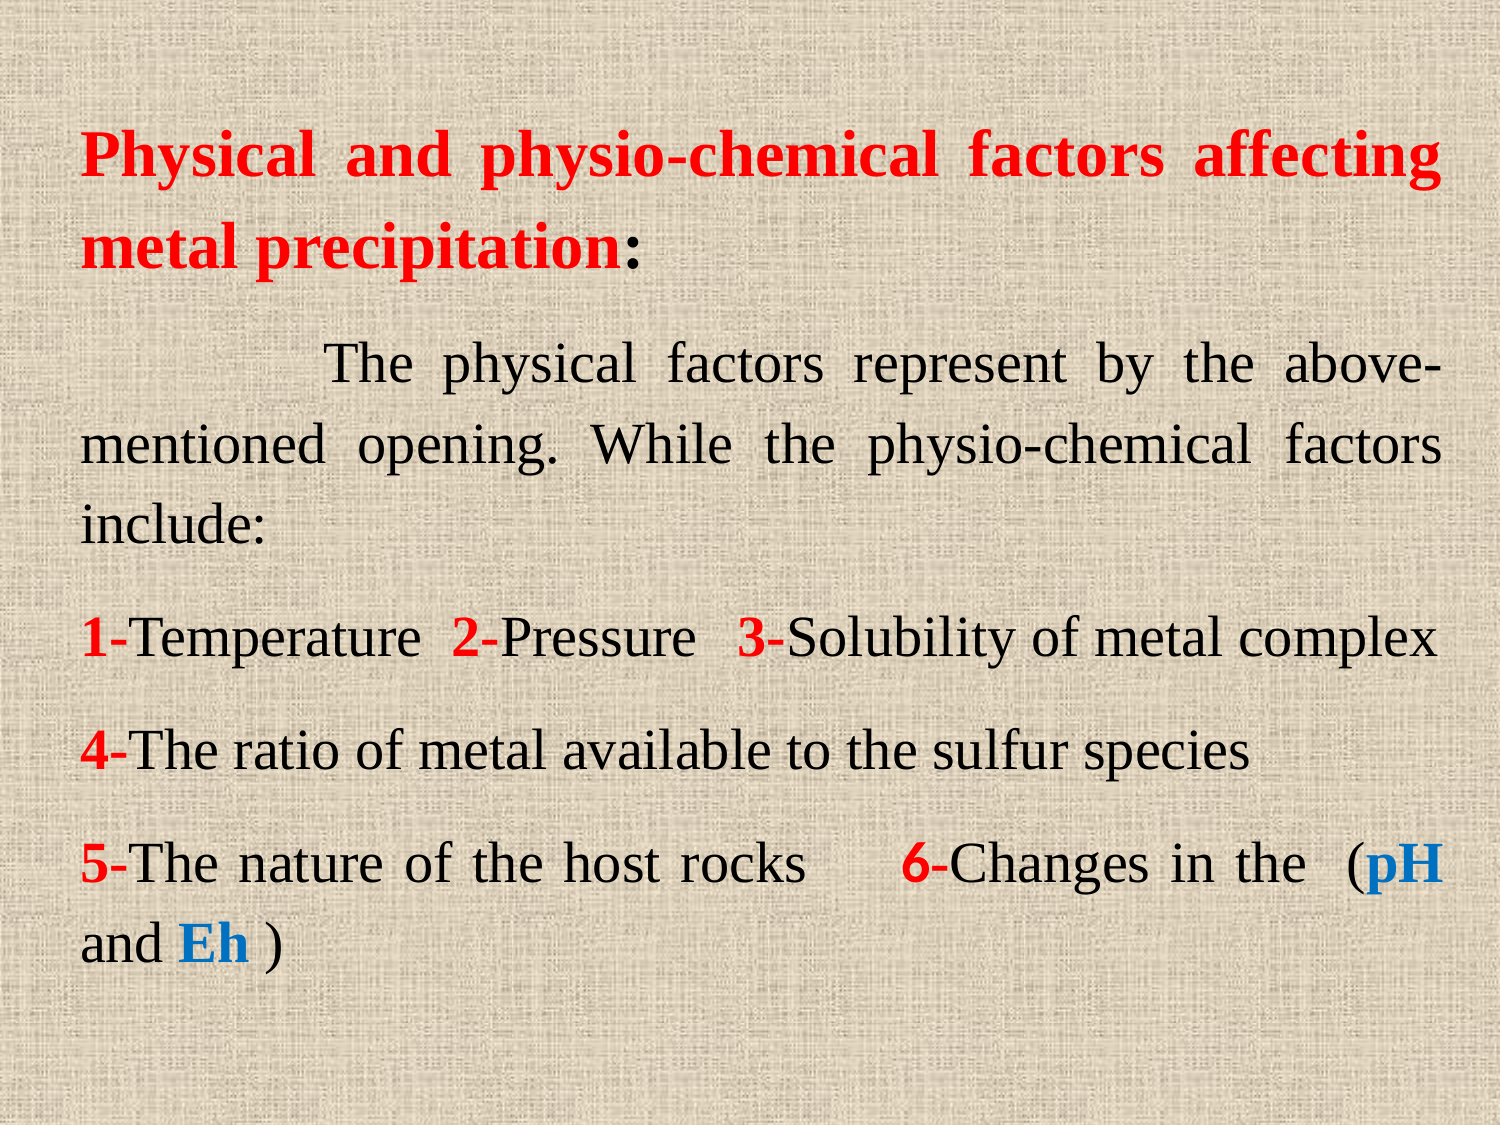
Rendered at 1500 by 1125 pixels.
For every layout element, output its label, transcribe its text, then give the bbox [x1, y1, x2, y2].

picture [0, 0, 1500, 1125]
subtitle Physical and physio-chemical factors affecting metal precipitation: The physical factors represent by the above-mentioned opening. While the physio-chemical factors include: 1-Temperature 2-Pressure 3-Solubility of metal complex 4-The ratio of metal available to the sulfur species 5-The nature of the host rocks 6-Changes in the (pH and Eh ) [64, 90, 1459, 1035]
